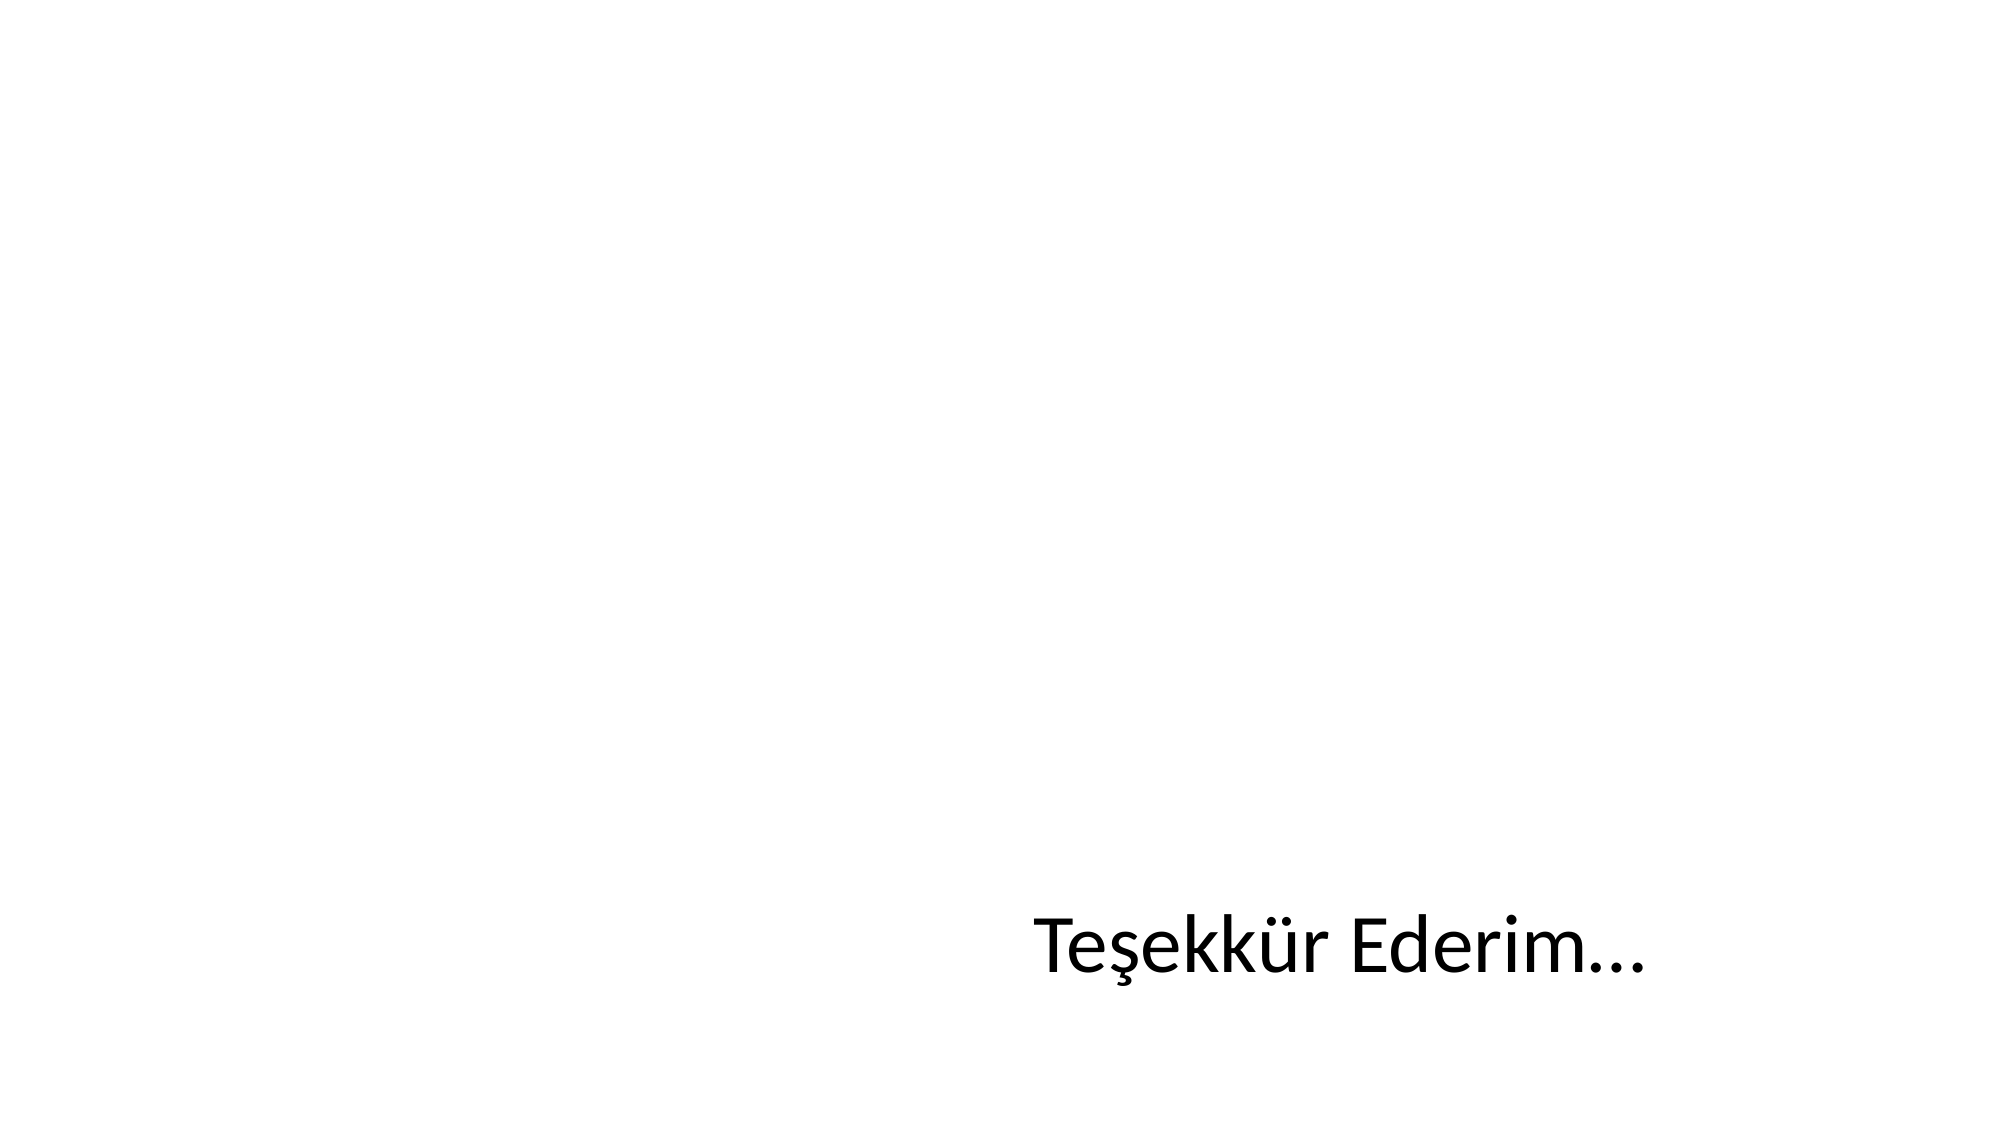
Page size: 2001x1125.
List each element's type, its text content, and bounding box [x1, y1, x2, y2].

list Teşekkür Ederim… [137, 299, 1863, 1014]
